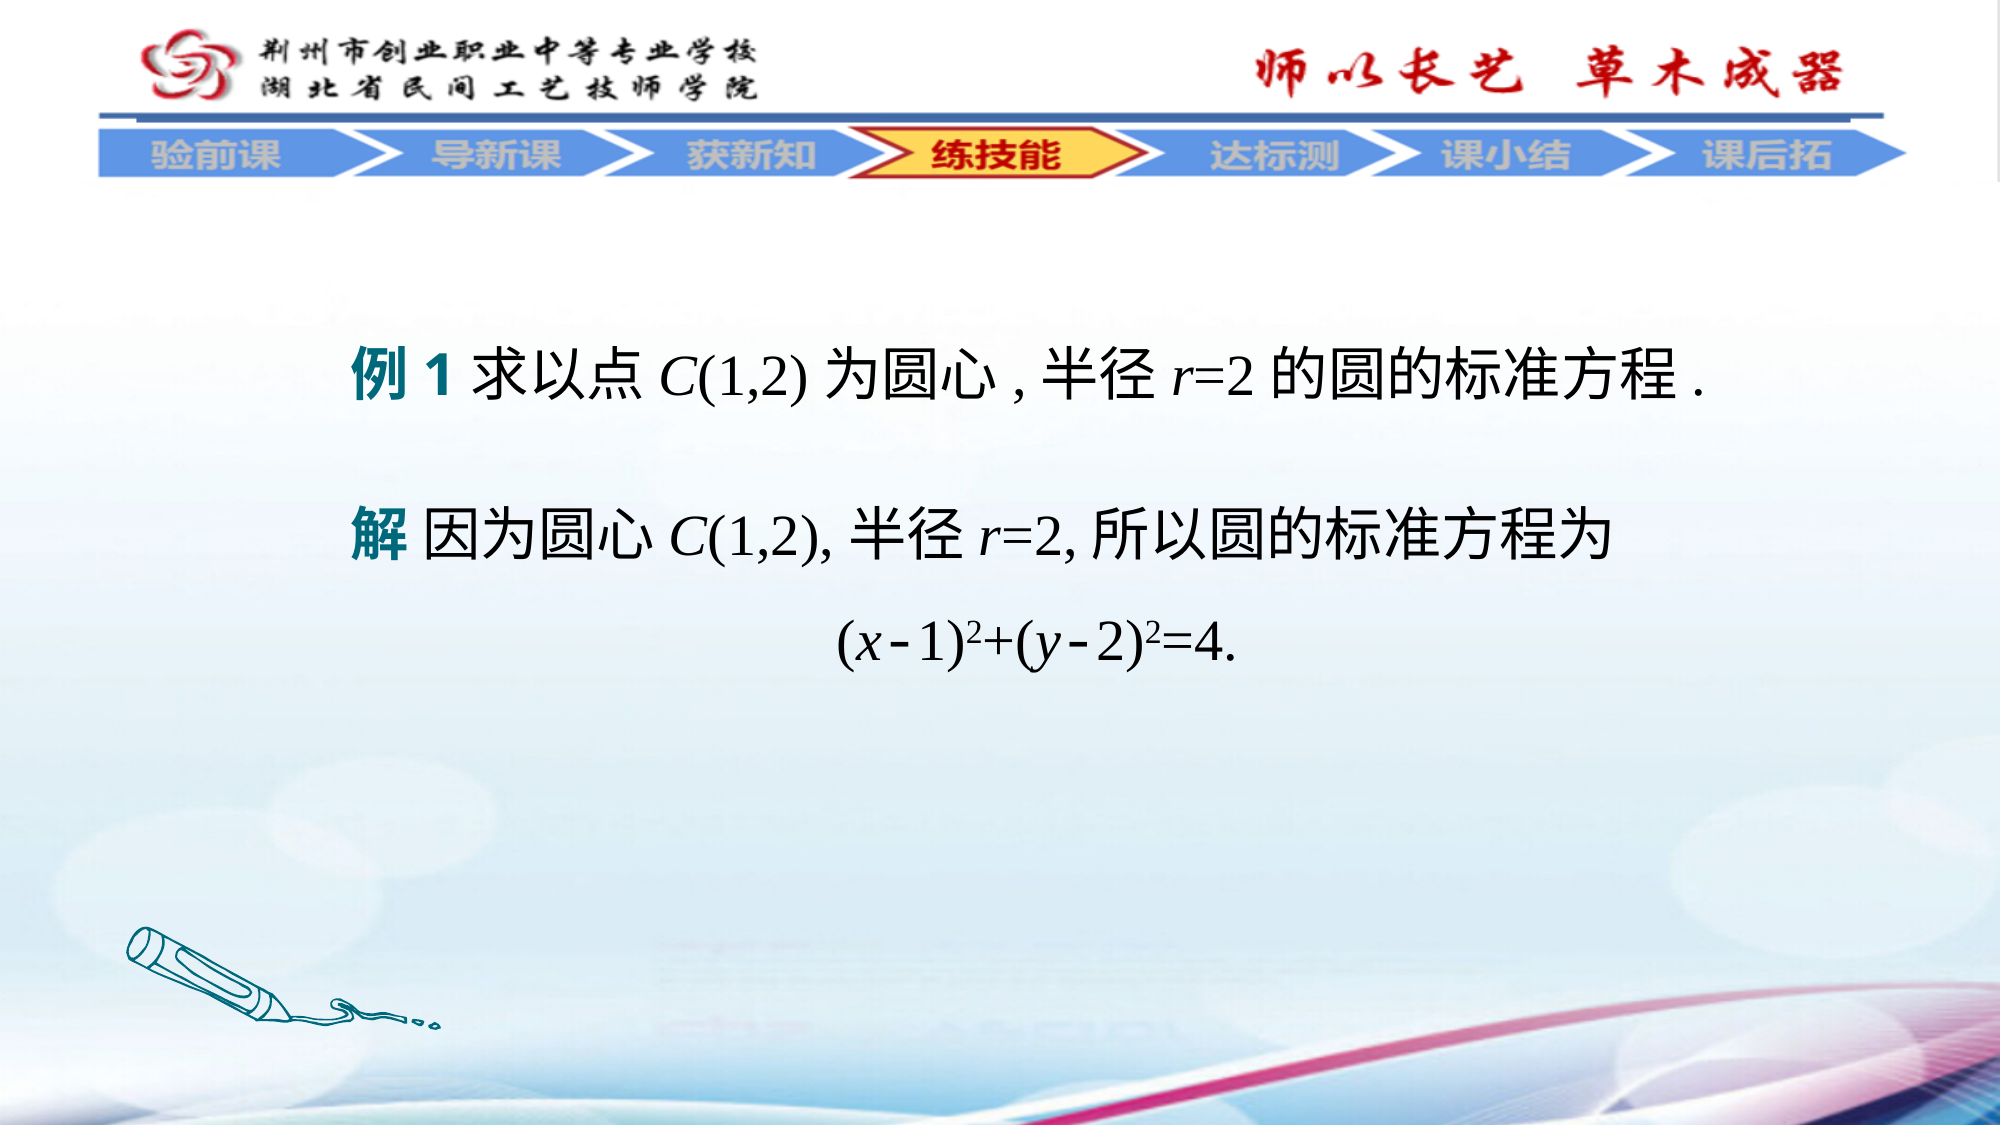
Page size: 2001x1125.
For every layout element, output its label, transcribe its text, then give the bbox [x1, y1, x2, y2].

picture [0, 0, 2000, 1125]
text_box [126, 926, 441, 1030]
text_box 解 因为圆心C(1,2),半径r=2,所以圆的标准方程为 (x-1)2+(y-2)2=4. [335, 455, 1740, 680]
text_box 例1求以点C(1,2)为圆心,半径r=2的圆的标准方程. [335, 330, 1794, 415]
